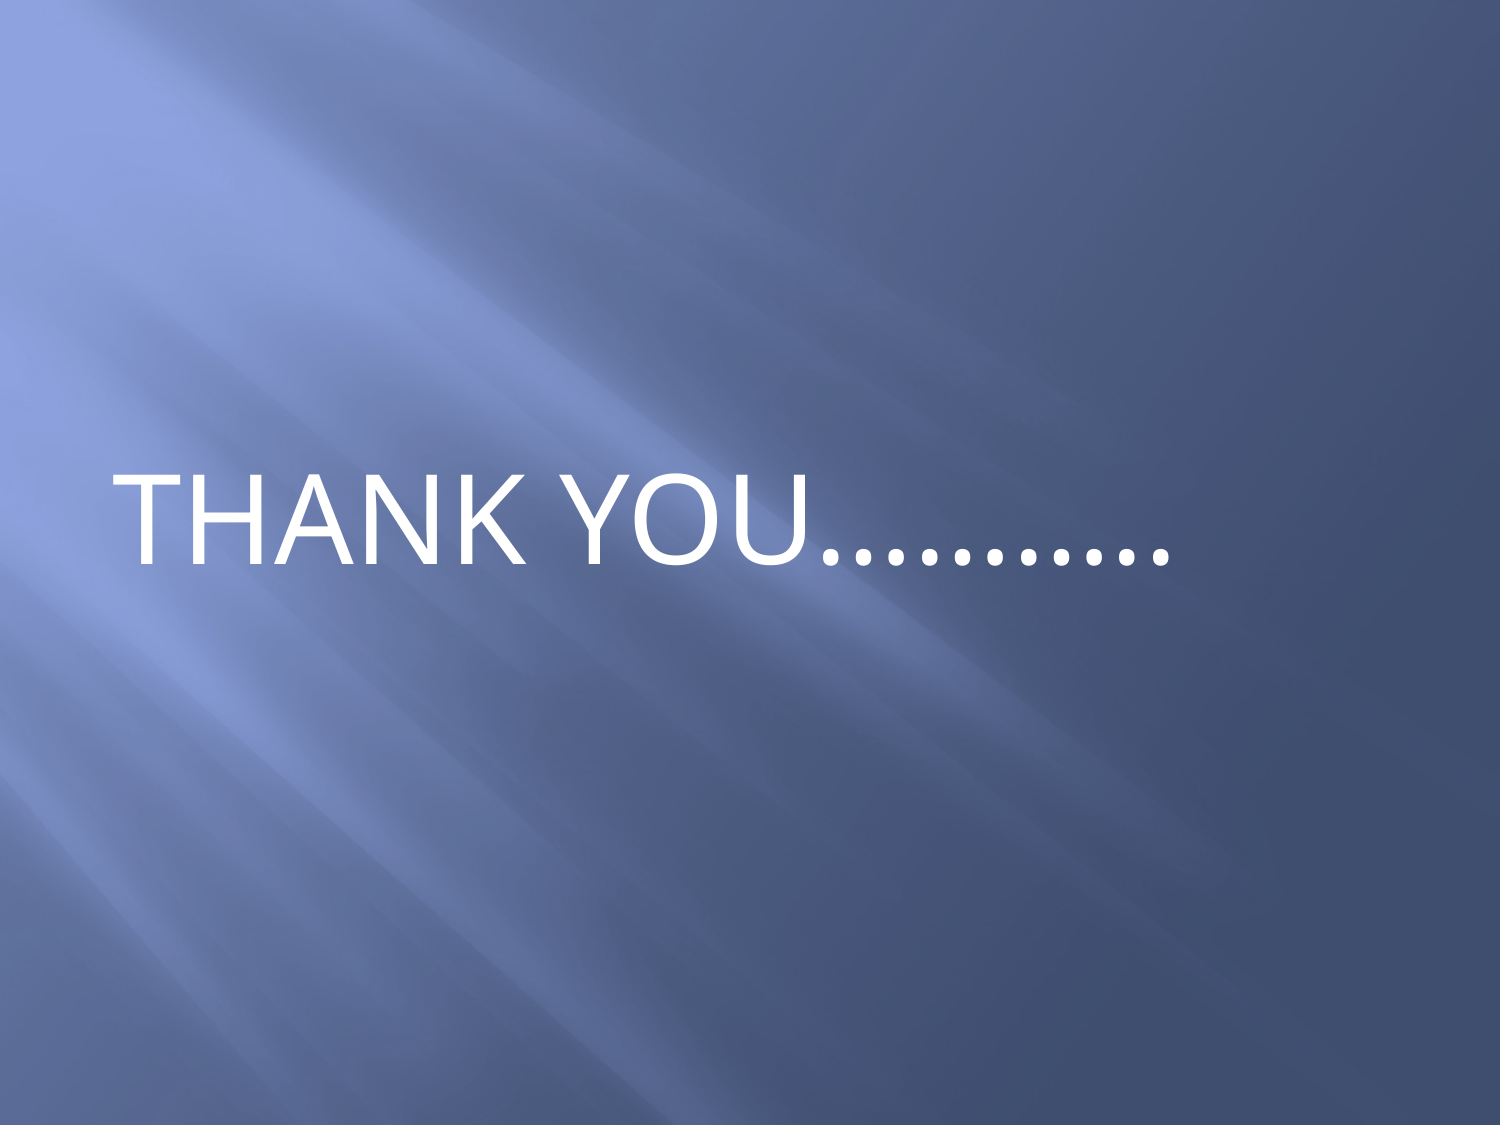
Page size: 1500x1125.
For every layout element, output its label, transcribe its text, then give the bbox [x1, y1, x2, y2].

list THANK YOU……….. [75, 432, 1425, 610]
